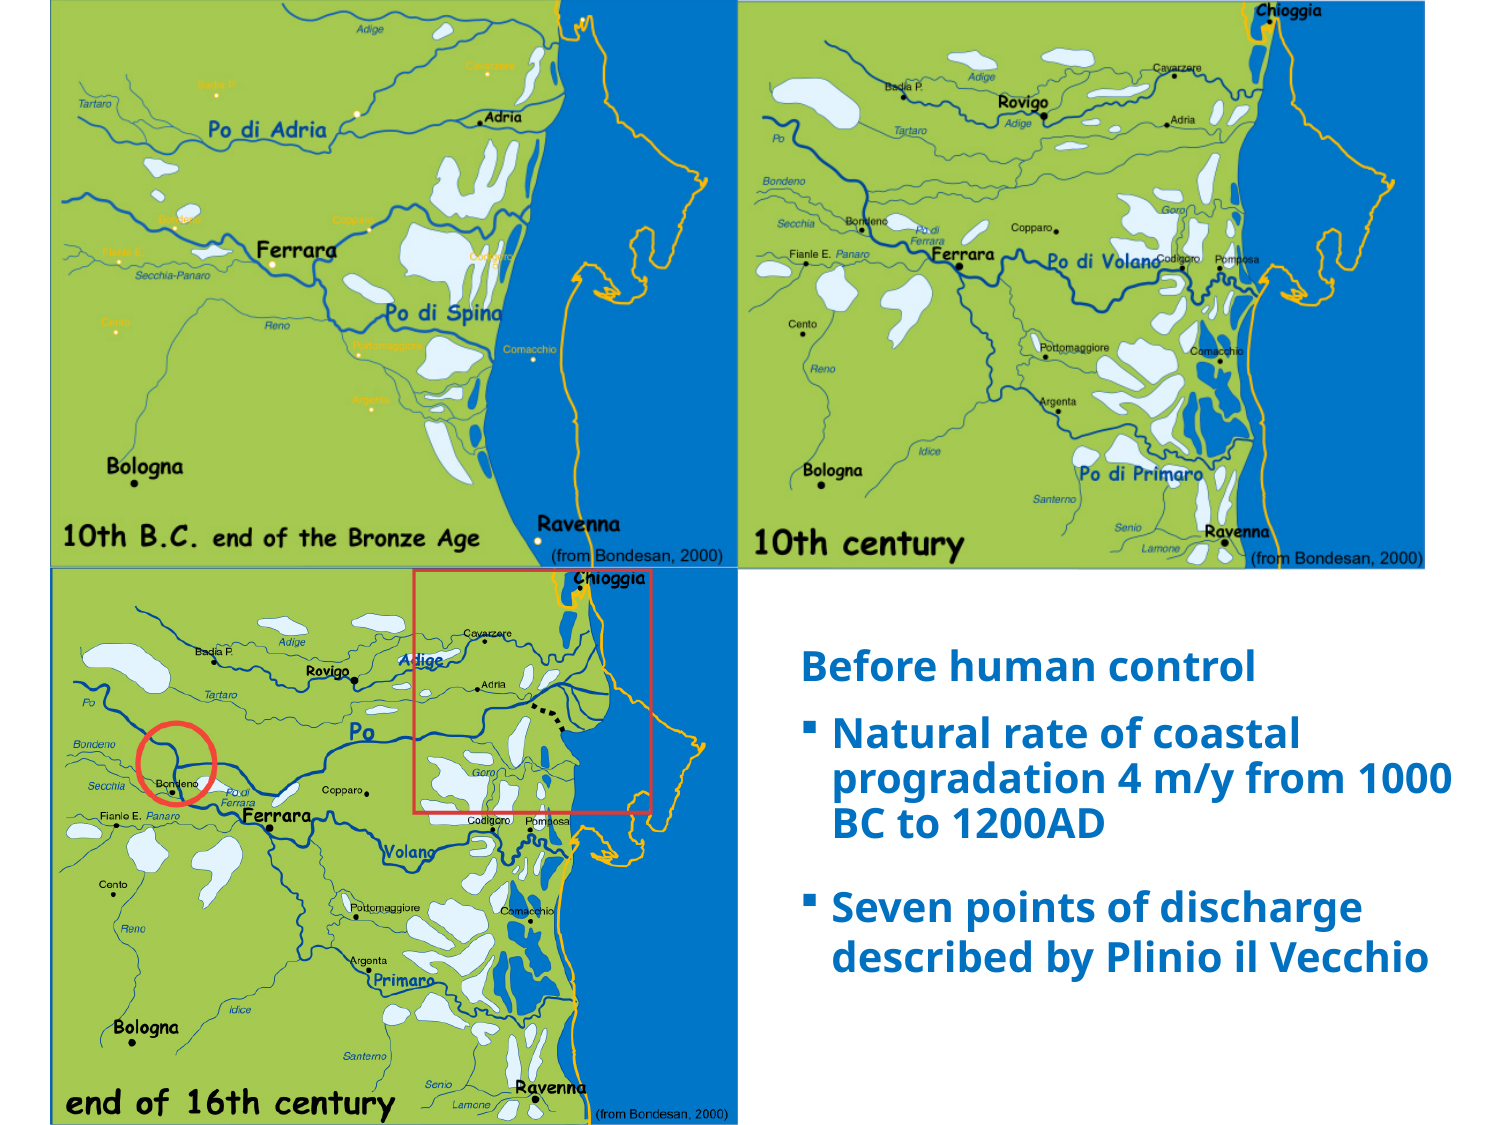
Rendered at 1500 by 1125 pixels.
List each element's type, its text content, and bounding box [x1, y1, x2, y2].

text_box Before human control Natural rate of coastal progradation 4 m/y from 1000 BC to 1200AD Seven points of discharge described by Plinio il Vecchio [785, 650, 1500, 989]
picture [49, 0, 1426, 1125]
